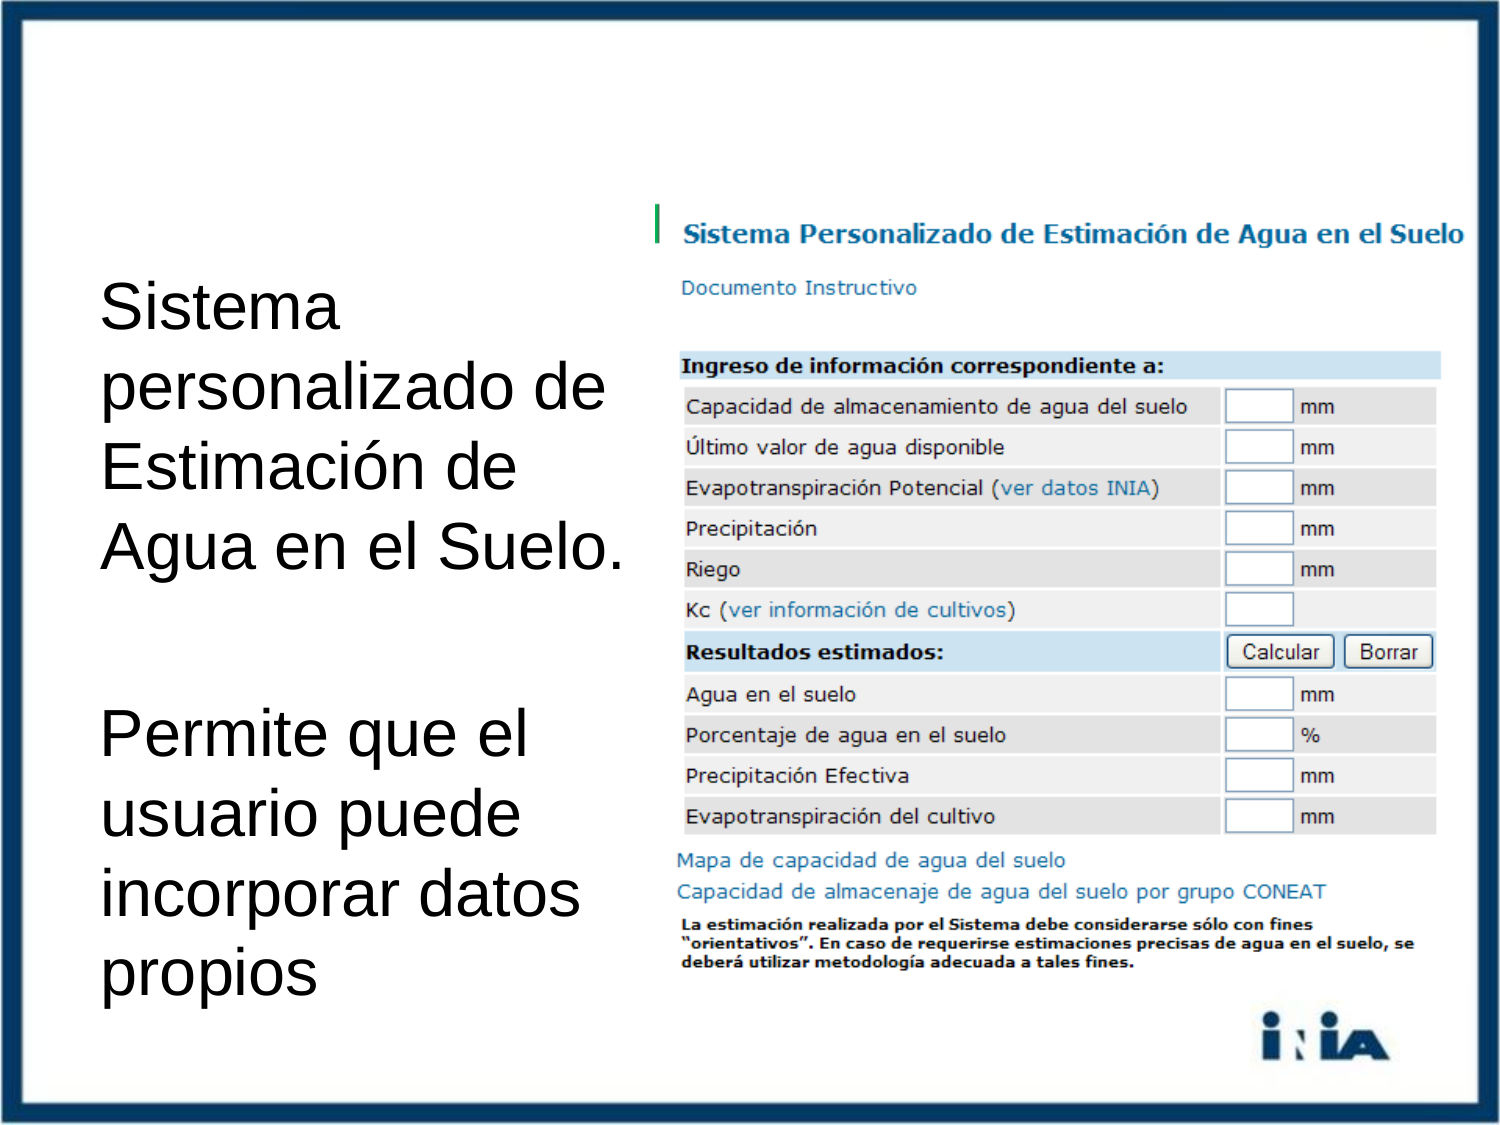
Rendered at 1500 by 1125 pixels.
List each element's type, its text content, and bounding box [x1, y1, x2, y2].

picture [0, 0, 1500, 1125]
list Sistema personalizado de Estimación de Agua en el Suelo. Permite que el usuario puede incorporar datos propios [29, 255, 697, 1059]
